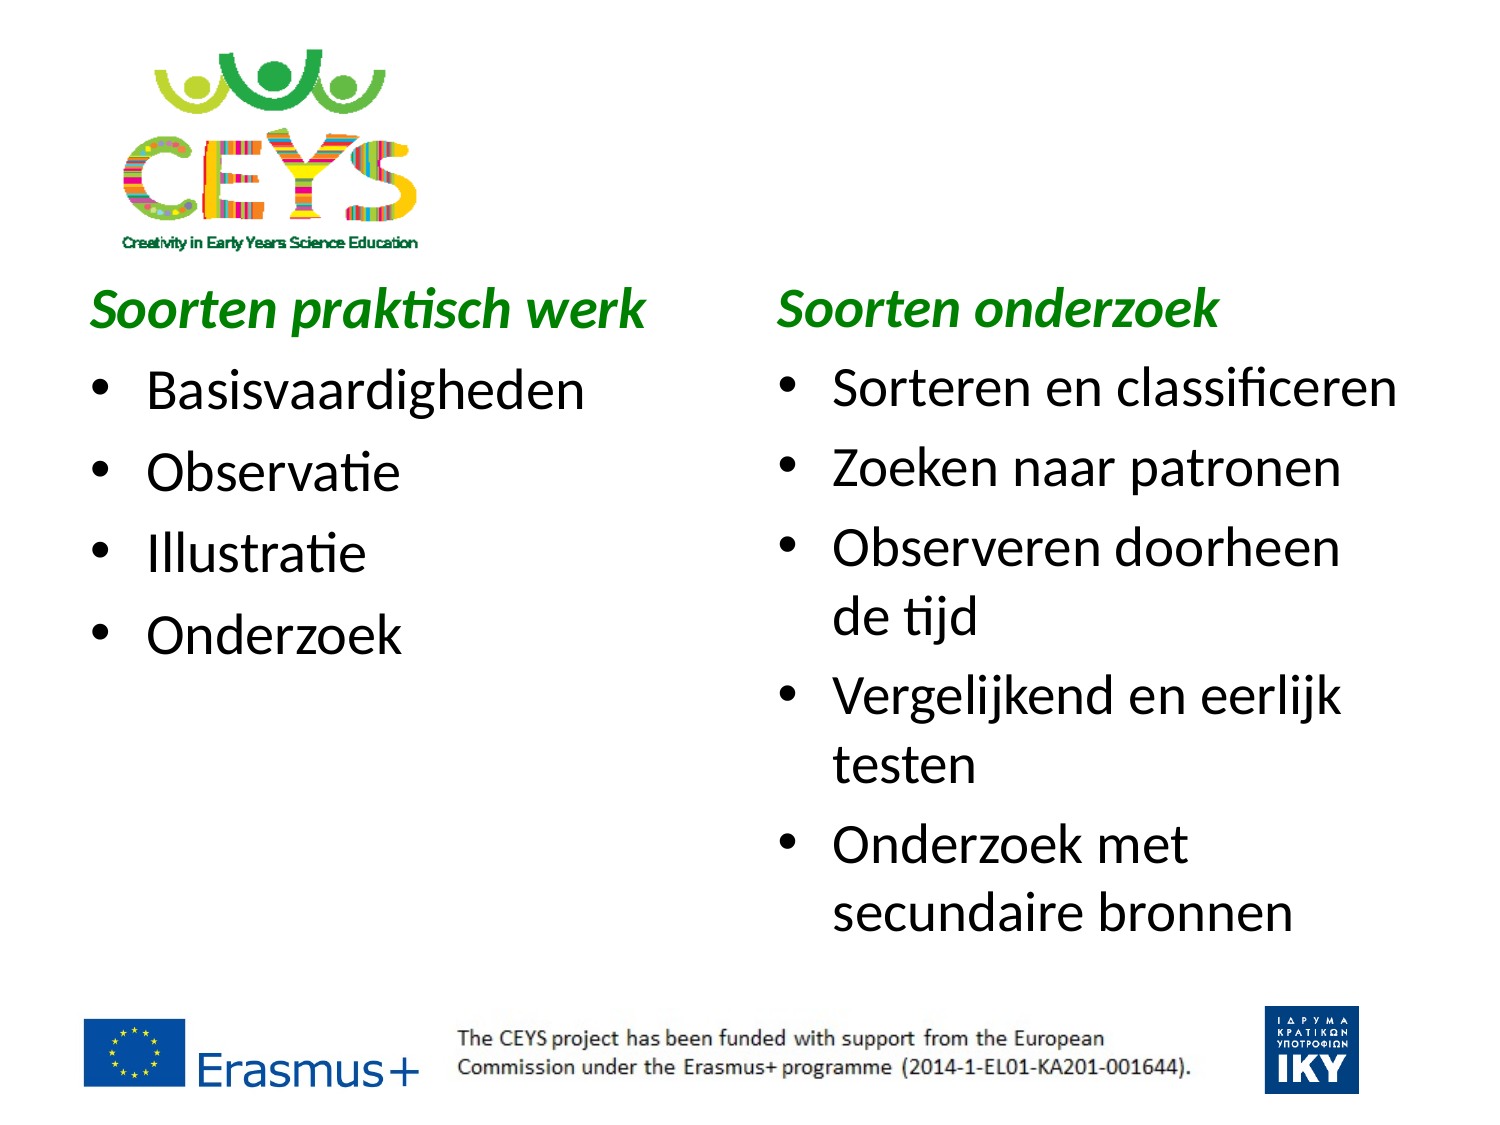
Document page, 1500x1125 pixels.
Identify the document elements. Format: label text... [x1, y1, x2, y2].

list Soorten praktisch werk Basisvaardigheden Observatie Illustratie Onderzoek [75, 262, 738, 1005]
picture [444, 1008, 1205, 1097]
picture [64, 999, 438, 1106]
list Soorten onderzoek Sorteren en classificeren Zoeken naar patronen Observeren doorheen de tijd Vergelijkend en eerlijk testen Onderzoek met secundaire bronnen [762, 262, 1425, 1005]
picture [1264, 1005, 1359, 1094]
